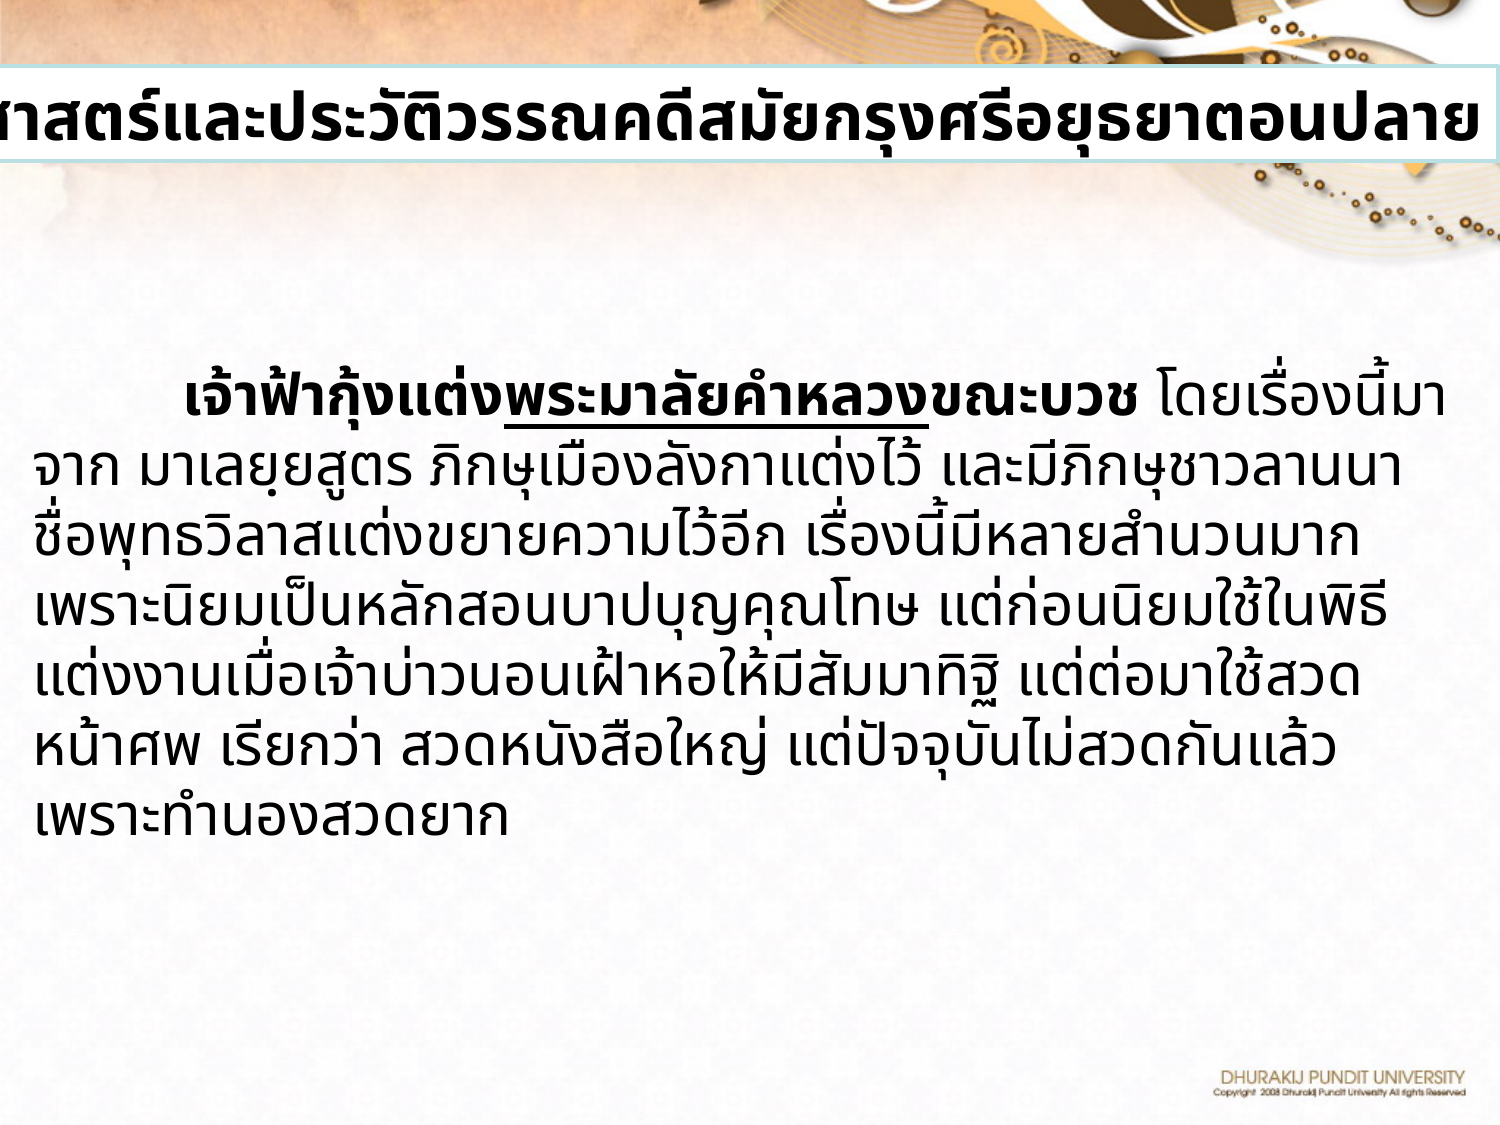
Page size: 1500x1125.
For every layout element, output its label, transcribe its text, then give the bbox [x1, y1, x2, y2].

picture [0, 163, 1500, 1125]
text_box เจ้าฟ้ากุ้งแต่งพระมาลัยคำหลวงขณะบวช โดยเรื่องนี้มาจาก มาเลยฺยสูตร ภิกษุเมืองลังกาแต่งไว้ และมีภิกษุชาวลานนาชื่อพุทธวิลาสแต่งขยายความไว้อีก เรื่องนี้มีหลายสำนวนมากเพราะนิยมเป็นหลักสอนบาปบุญคุณโทษ แต่ก่อนนิยมใช้ในพิธีแต่งงานเมื่อเจ้าบ่าวนอนเฝ้าหอให้มีสัมมาทิฐิ แต่ต่อมาใช้สวดหน้าศพ เรียกว่า สวดหนังสือใหญ่ แต่ปัจจุบันไม่สวดกันแล้วเพราะทำนองสวดยาก [17, 349, 1471, 855]
text_box ประวัติศาสตร์และประวัติวรรณคดีสมัยกรุงศรีอยุธยาตอนปลาย [0, 64, 1500, 163]
picture [0, 0, 1500, 64]
